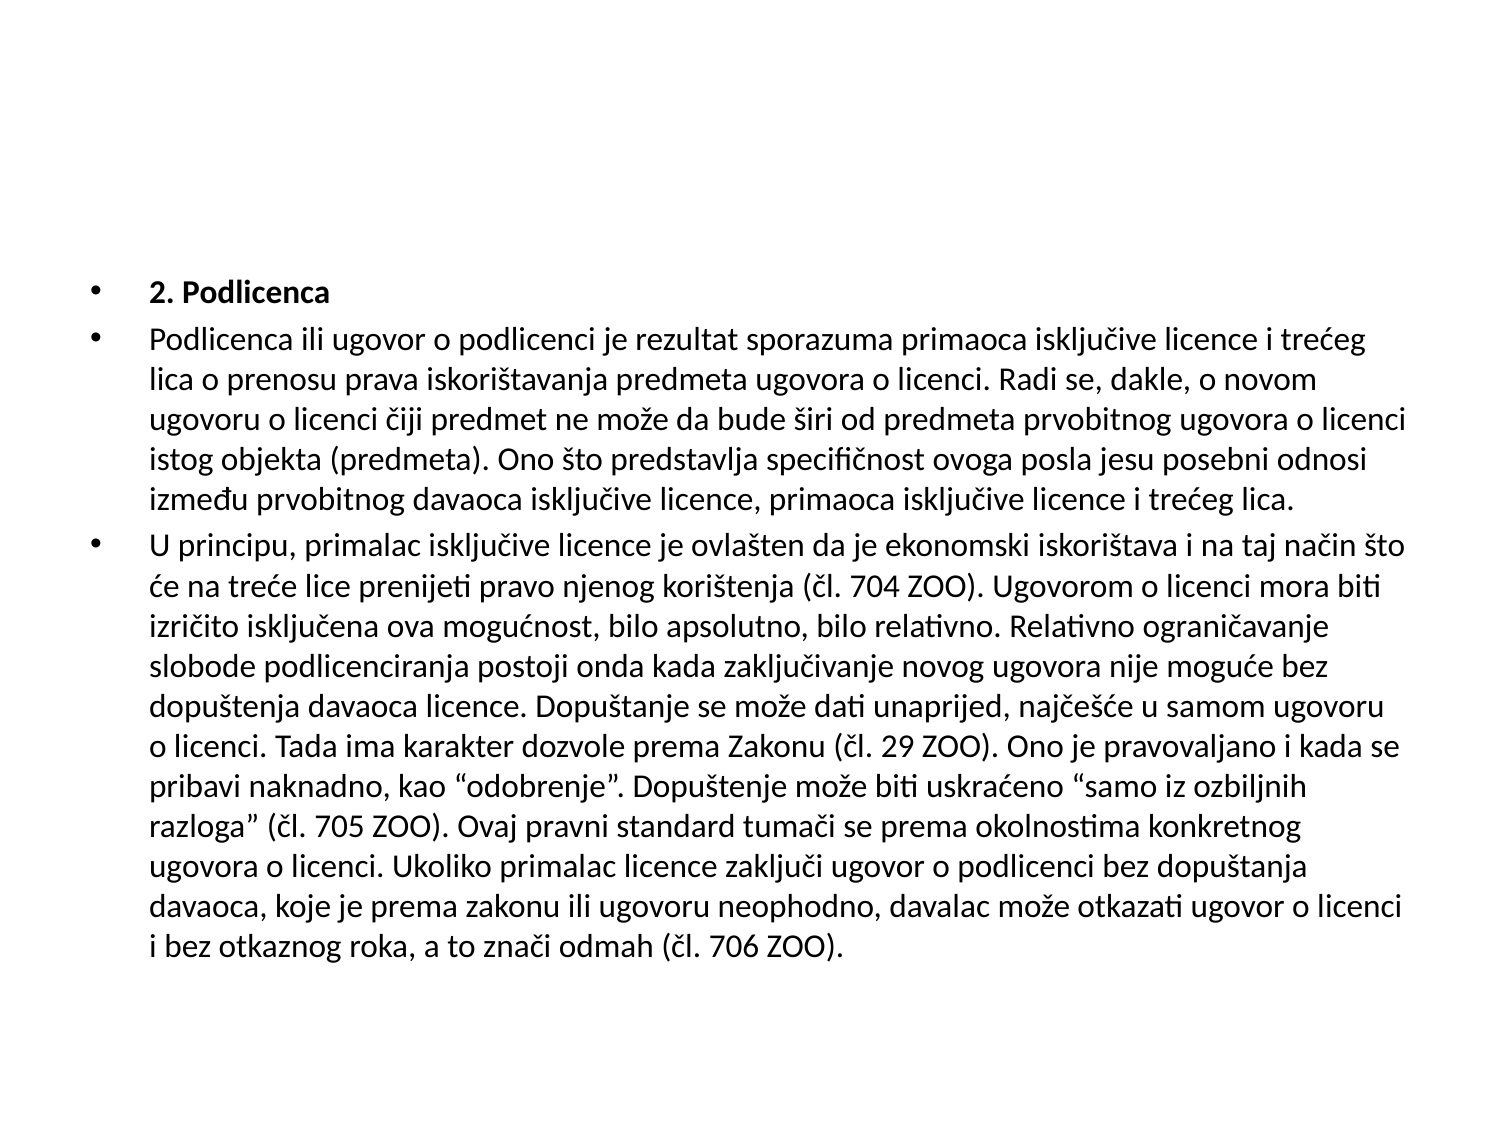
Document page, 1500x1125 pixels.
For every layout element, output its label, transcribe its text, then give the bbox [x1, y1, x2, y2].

list 2. Podlicenca Podlicenca ili ugovor o podlicenci je rezultat sporazuma primaoca isključive licence i trećeg lica o prenosu prava iskorištavanja predmeta ugovora o licenci. Radi se, dakle, o novom ugovoru o licenci čiji predmet ne može da bude širi od predmeta prvobitnog ugovora o licenci istog objekta (predmeta). Ono što predstavlja specifičnost ovoga posla jesu posebni odnosi između prvobitnog davaoca isključive licence, primaoca isključive licence i trećeg lica. U principu, primalac isključive licence je ovlašten da je ekonomski iskorištava i na taj način što će na treće lice prenijeti pravo njenog korištenja (čl. 704 ZOO). Ugovorom o licenci mora biti izričito isključena ova mogućnost, bilo apsolutno, bilo relativno. Relativno ograničavanje slobode podlicenciranja postoji onda kada zaključivanje novog ugovora nije moguće bez dopuštenja davaoca licence. Dopuštanje se može dati unaprijed, najčešće u samom ugovoru o licenci. Tada ima karakter dozvole prema Zakonu (čl. 29 ZOO). Ono je pravovaljano i kada se pribavi naknadno, kao “odobrenje”. Dopuštenje može biti uskraćeno “samo iz ozbiljnih razloga” (čl. 705 ZOO). Ovaj pravni standard tumači se prema okolnostima konkretnog ugovora o licenci. Ukoliko primalac licence zaključi ugovor o podlicenci bez dopuštanja davaoca, koje je prema zakonu ili ugovoru neophodno, davalac može otkazati ugovor o licenci i bez otkaznog roka, a to znači odmah (čl. 706 ZOO). [75, 262, 1425, 1005]
